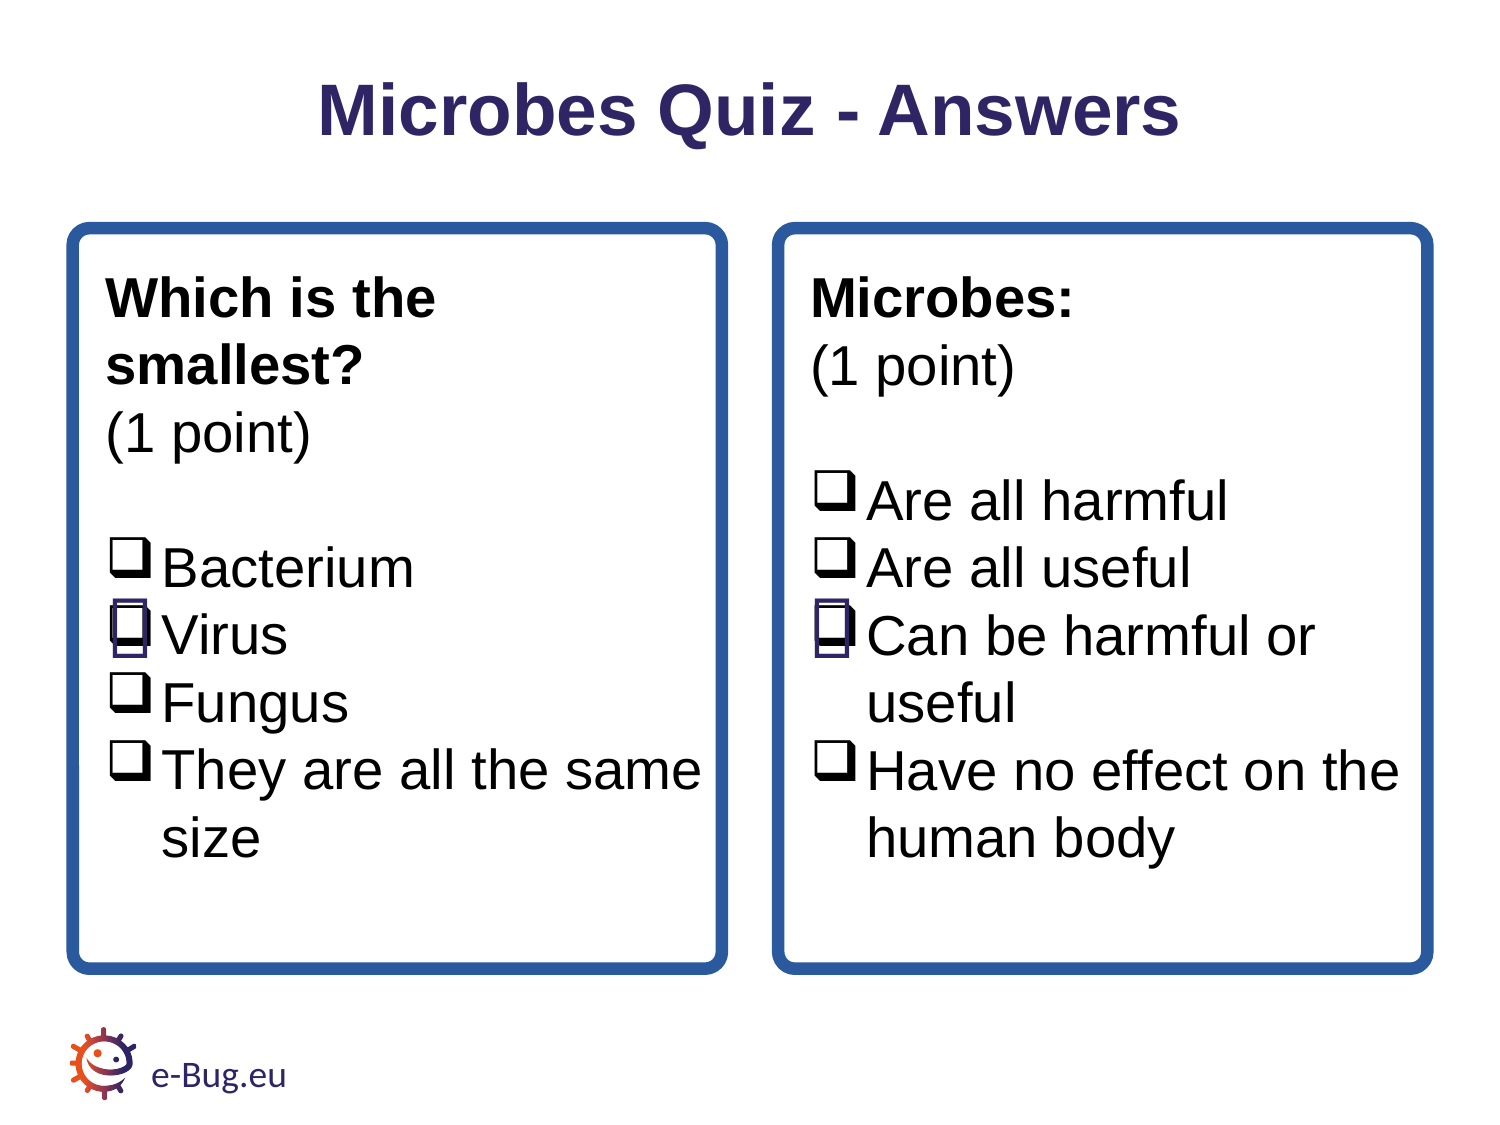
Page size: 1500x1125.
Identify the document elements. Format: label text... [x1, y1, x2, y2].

text_box  [90, 568, 239, 683]
text_box [71, 227, 723, 970]
text_box  [792, 568, 941, 683]
text_box Microbes: (1 point) Are all harmful Are all useful Can be harmful or useful Have no effect on the human body [795, 253, 1420, 877]
footer e-Bug.eu [136, 1042, 643, 1103]
text_box Microbes Quiz - Answers [103, 43, 1397, 180]
text_box Which is the smallest? (1 point) Bacterium Virus Fungus They are all the same size [90, 253, 727, 944]
text_box [777, 227, 1429, 970]
picture [69, 1027, 137, 1103]
